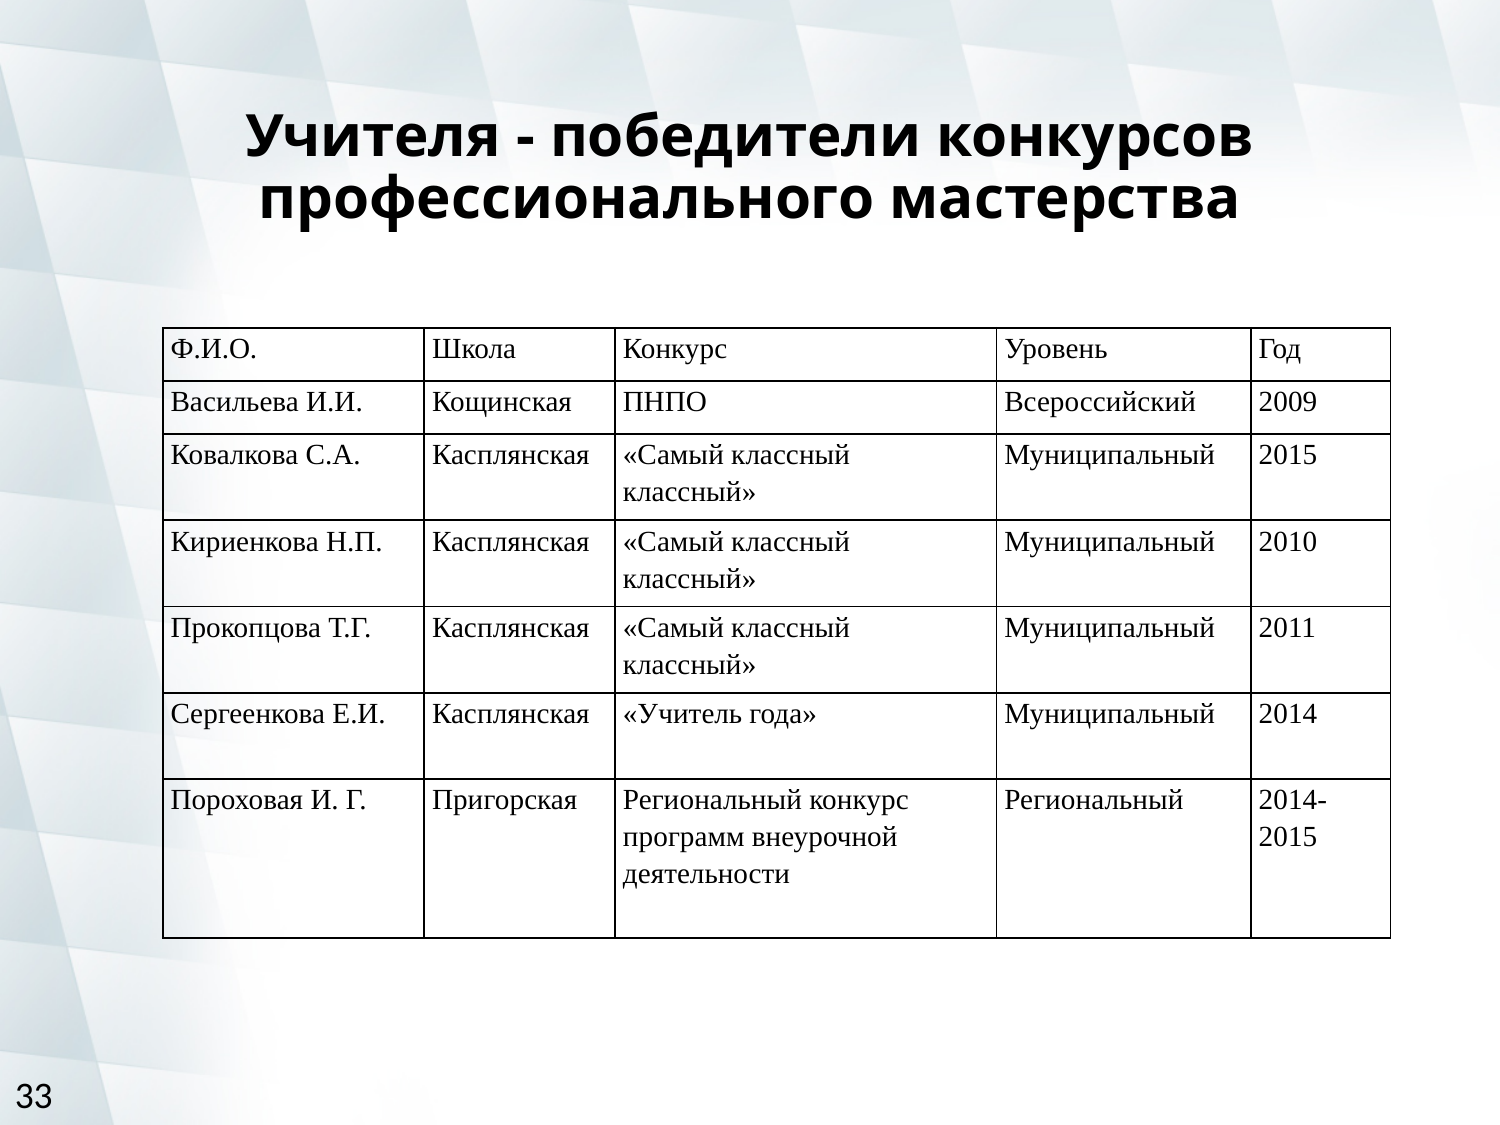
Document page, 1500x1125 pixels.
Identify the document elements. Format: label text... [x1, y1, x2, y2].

table_header Уровень [997, 329, 1250, 380]
table_cell Прокопцова Т.Г. [164, 607, 423, 692]
table_cell 2009 [1252, 382, 1390, 433]
table_cell Всероссийский [997, 382, 1250, 433]
table_cell Муниципальный [997, 435, 1250, 519]
table_cell Муниципальный [997, 694, 1250, 778]
table_cell 2010 [1252, 521, 1390, 606]
table_cell Региональный [997, 780, 1250, 937]
title Учителя - победители конкурсов профессионального мастерства [103, 59, 1397, 278]
table_cell «Самый классный классный» [616, 607, 996, 692]
table_cell 2014 [1252, 694, 1390, 778]
table_cell 2014-2015 [1252, 780, 1390, 937]
table_cell Муниципальный [997, 521, 1250, 606]
table_cell Сергеенкова Е.И. [164, 694, 423, 778]
table_cell Касплянская [425, 607, 614, 692]
table_cell Пороховая И. Г. [164, 780, 423, 937]
table_cell Региональный конкурс программ внеурочной деятельности [616, 780, 996, 937]
table_header Ф.И.О. [164, 329, 423, 380]
table_header Конкурс [616, 329, 996, 380]
table_cell Ковалкова С.А. [164, 435, 423, 519]
table_cell Касплянская [425, 435, 614, 519]
text_box 33 [0, 1063, 109, 1124]
table_cell 2011 [1252, 607, 1390, 692]
table_cell Пригорская [425, 780, 614, 937]
table_header Год [1252, 329, 1390, 380]
table_cell «Учитель года» [616, 694, 996, 778]
table_cell Муниципальный [997, 607, 1250, 692]
table_cell 2015 [1252, 435, 1390, 519]
table_cell Касплянская [425, 694, 614, 778]
table_cell «Самый классный классный» [616, 521, 996, 606]
table_cell Кириенкова Н.П. [164, 521, 423, 606]
table_header Школа [425, 329, 614, 380]
picture [0, 0, 1500, 1125]
table_cell Кощинская [425, 382, 614, 433]
table_cell ПНПО [616, 382, 996, 433]
table_cell Касплянская [425, 521, 614, 606]
table_cell «Самый классный классный» [616, 435, 996, 519]
table_cell Васильева И.И. [164, 382, 423, 433]
